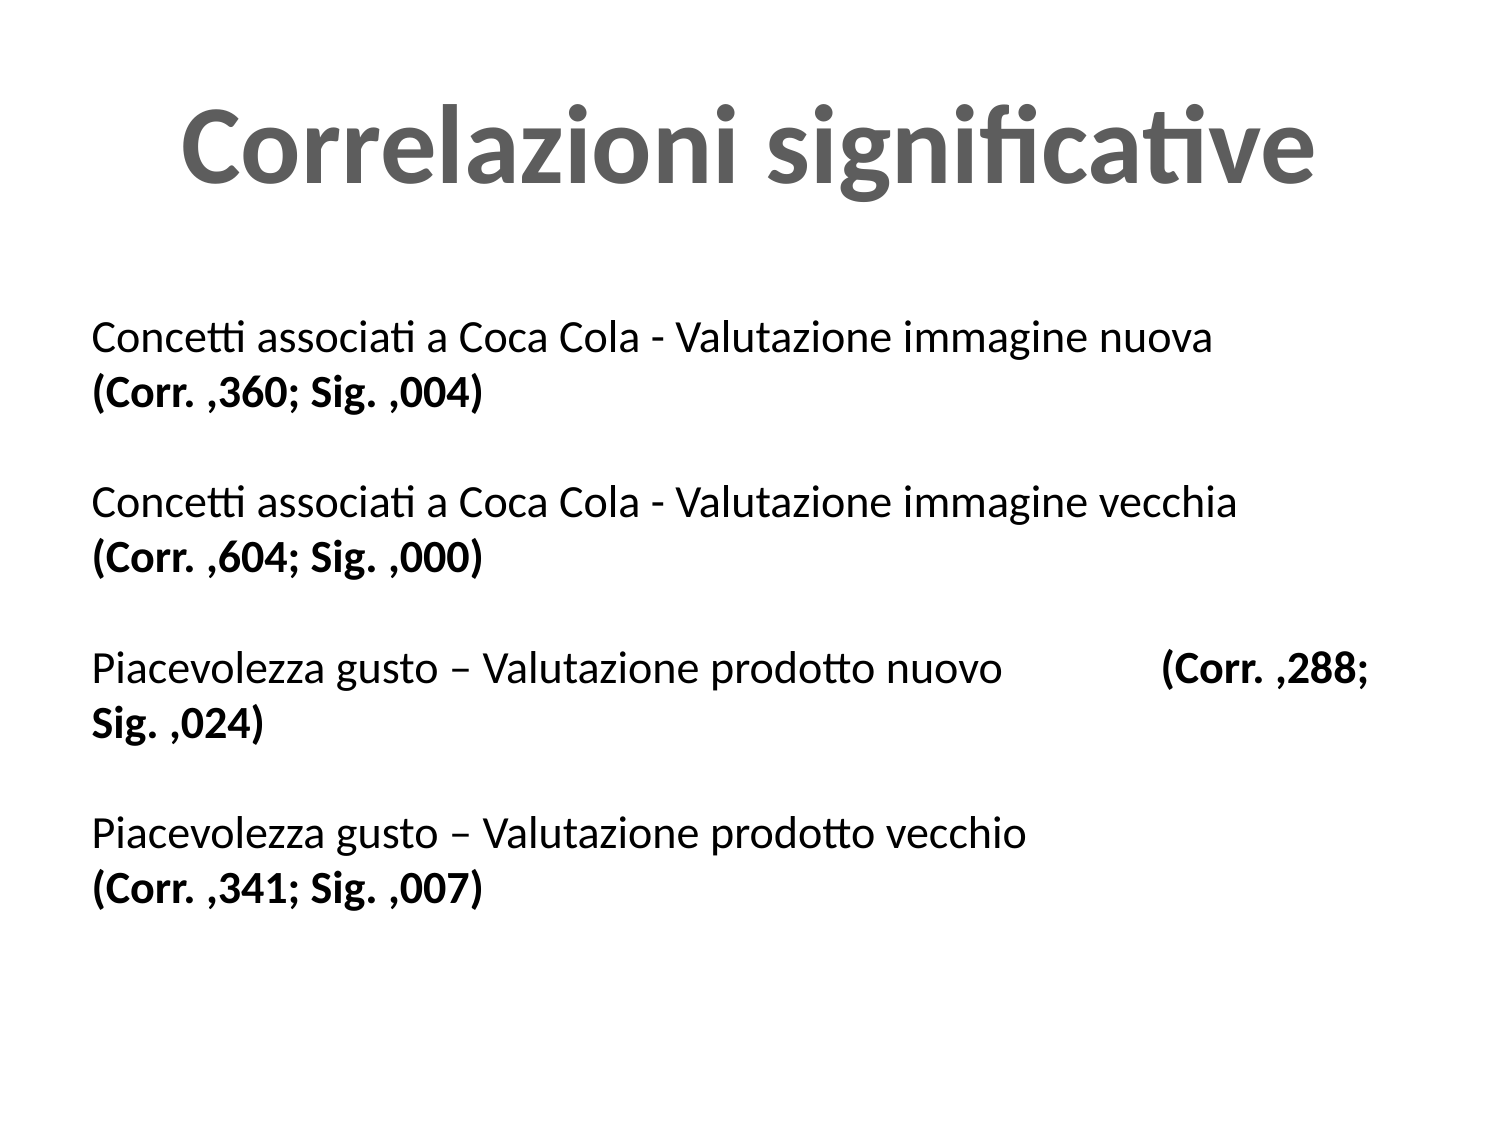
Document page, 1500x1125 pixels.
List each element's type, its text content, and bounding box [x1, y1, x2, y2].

title Correlazioni significative [160, 37, 1340, 241]
list Concetti associati a Coca Cola - Valutazione immagine nuova (Corr. ,360; Sig. ,004) Concetti associati a Coca Cola - Valutazione immagine vecchia (Corr. ,604; Sig. ,000) Piacevolezza gusto – Valutazione prodotto nuovo (Corr. ,288; Sig. ,024) Piacevolezza gusto – Valutazione prodotto vecchio (Corr. ,341; Sig. ,007) [76, 243, 1427, 923]
